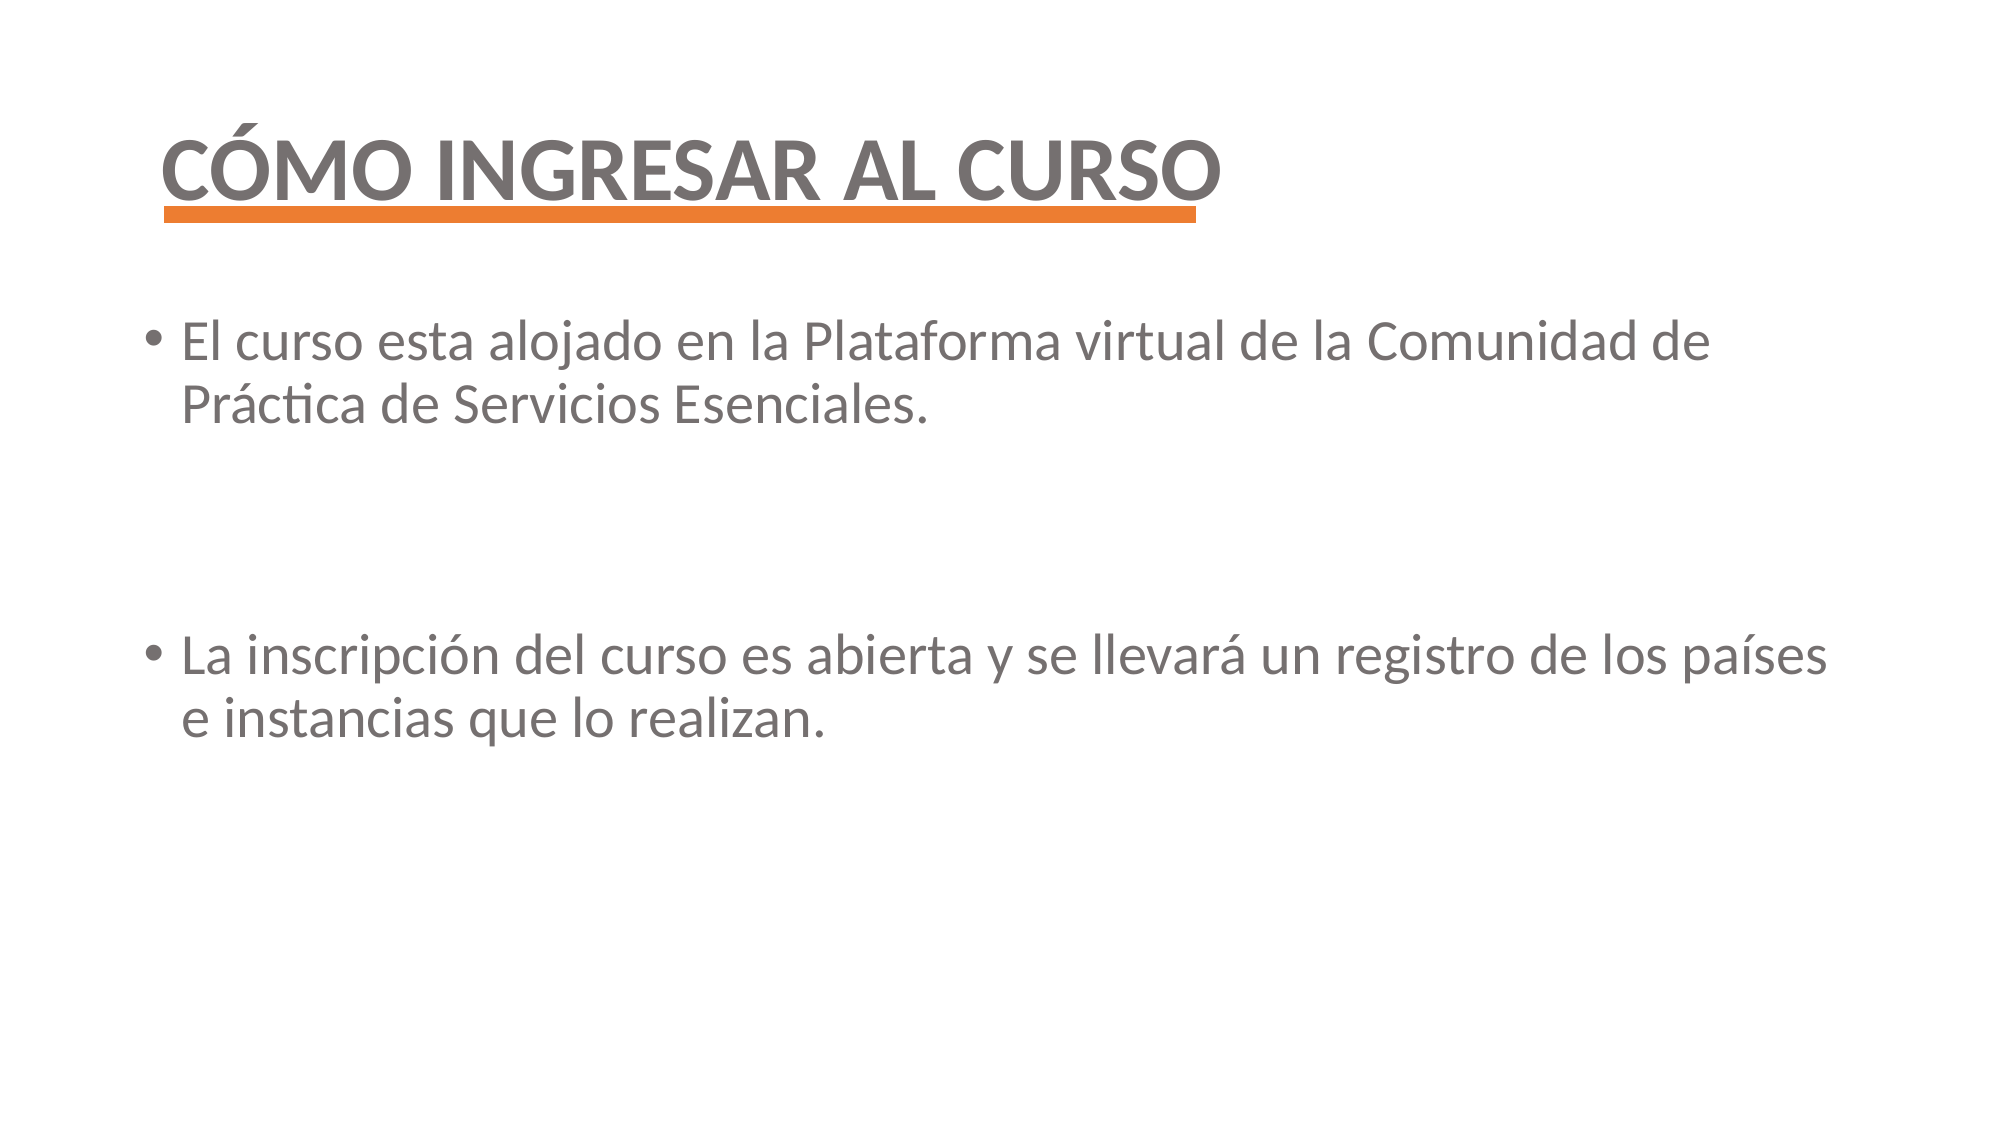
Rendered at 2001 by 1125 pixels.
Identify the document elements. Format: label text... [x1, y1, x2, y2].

list El curso esta alojado en la Plataforma virtual de la Comunidad de Práctica de Servicios Esenciales. La inscripción del curso es abierta y se llevará un registro de los países e instancias que lo realizan. [128, 302, 1854, 1017]
text_box CÓMO INGRESAR AL CURSO [146, 62, 1872, 280]
text_box [165, 207, 1196, 222]
